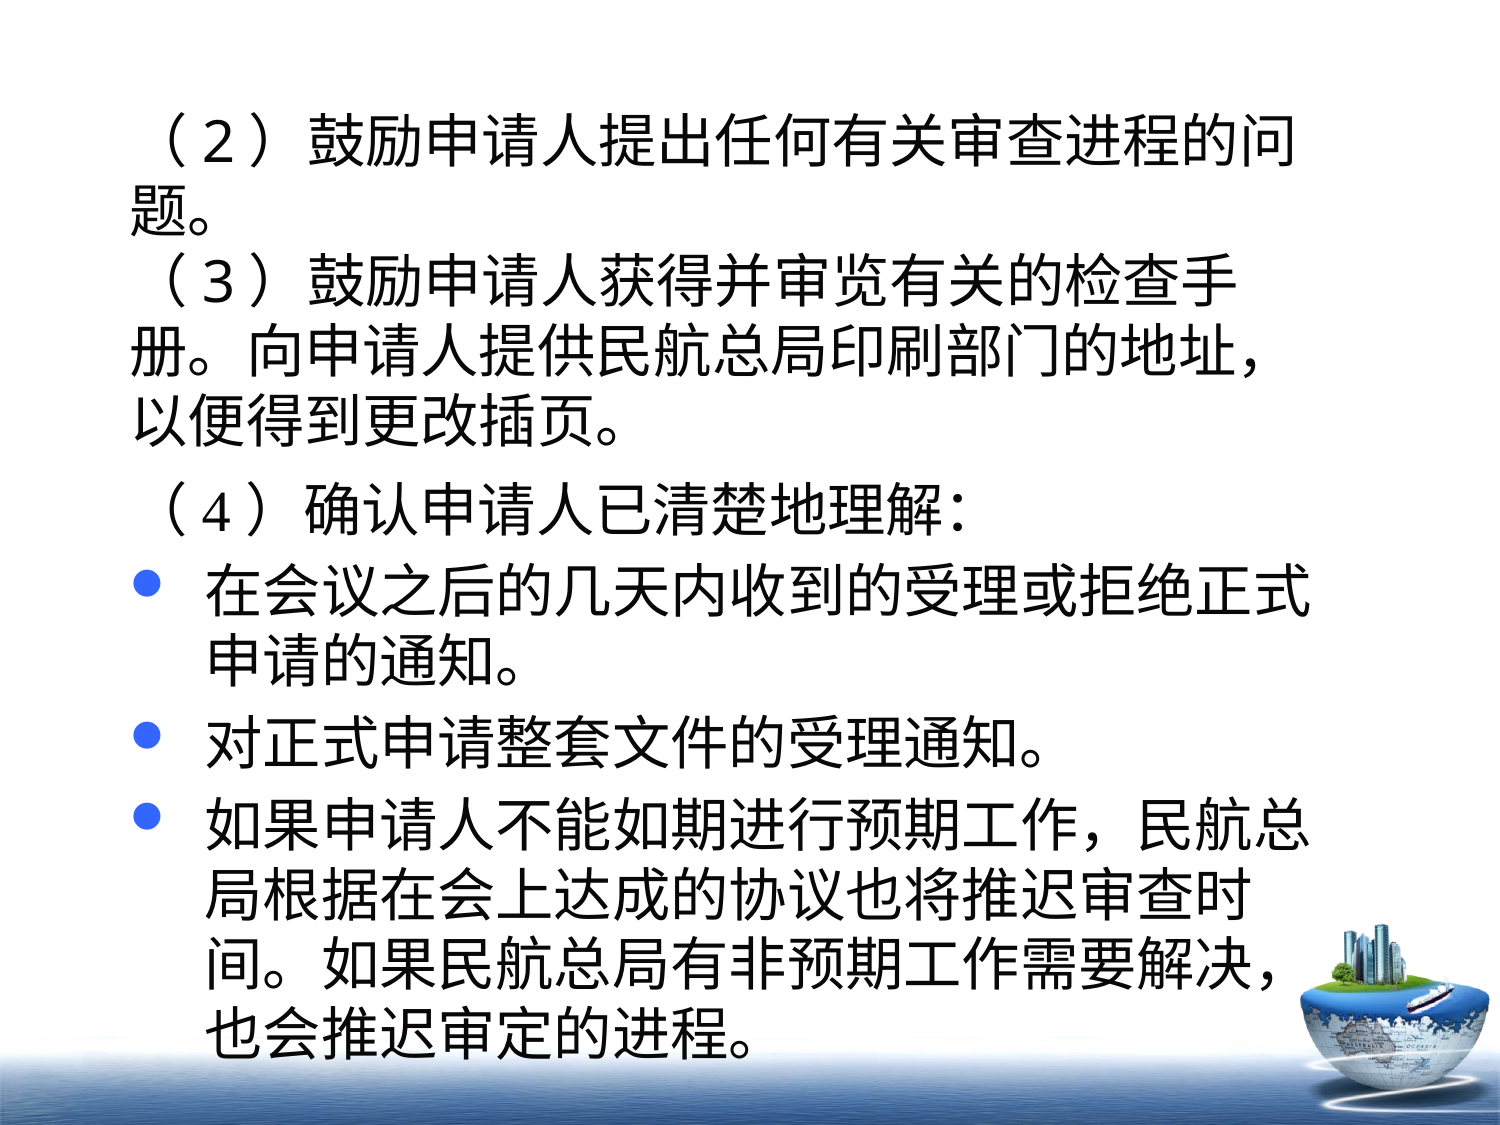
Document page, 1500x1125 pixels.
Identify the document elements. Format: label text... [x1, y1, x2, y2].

picture [0, 920, 1500, 1125]
text_box （2）鼓励申请人提出任何有关审查进程的问题。 （3）鼓励申请人获得并审览有关的检查手册。向申请人提供民航总局印刷部门的地址，以便得到更改插页。 [114, 96, 1319, 462]
text_box （4）确认申请人已清楚地理解： 在会议之后的几天内收到的受理或拒绝正式申请的通知。 对正式申请整套文件的受理通知。 如果申请人不能如期进行预期工作，民航总局根据在会上达成的协议也将推迟审查时间。如果民航总局有非预期工作需要解决，也会推迟审定的进程。 [114, 465, 1356, 1075]
